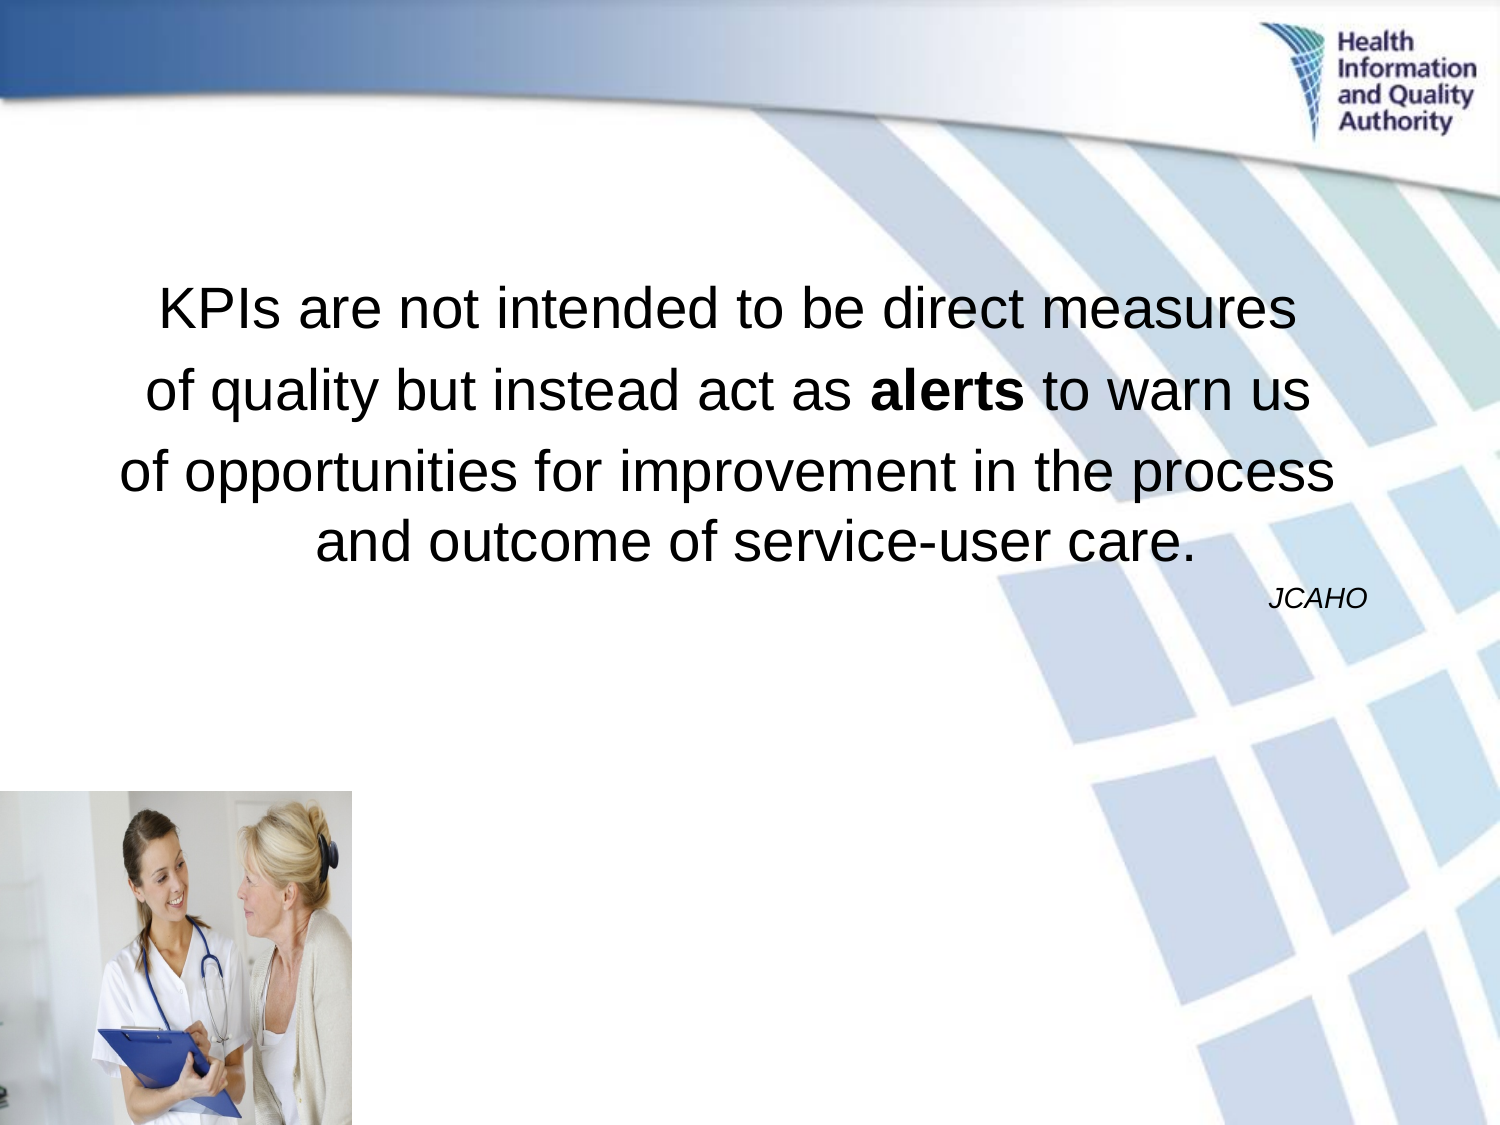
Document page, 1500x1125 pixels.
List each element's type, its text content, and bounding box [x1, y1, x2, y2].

list KPIs are not intended to be direct measures of quality but instead act as alerts to warn us of opportunities for improvement in the process and outcome of service-user care. JCAHO [74, 262, 1384, 1006]
picture [0, 0, 1500, 1125]
